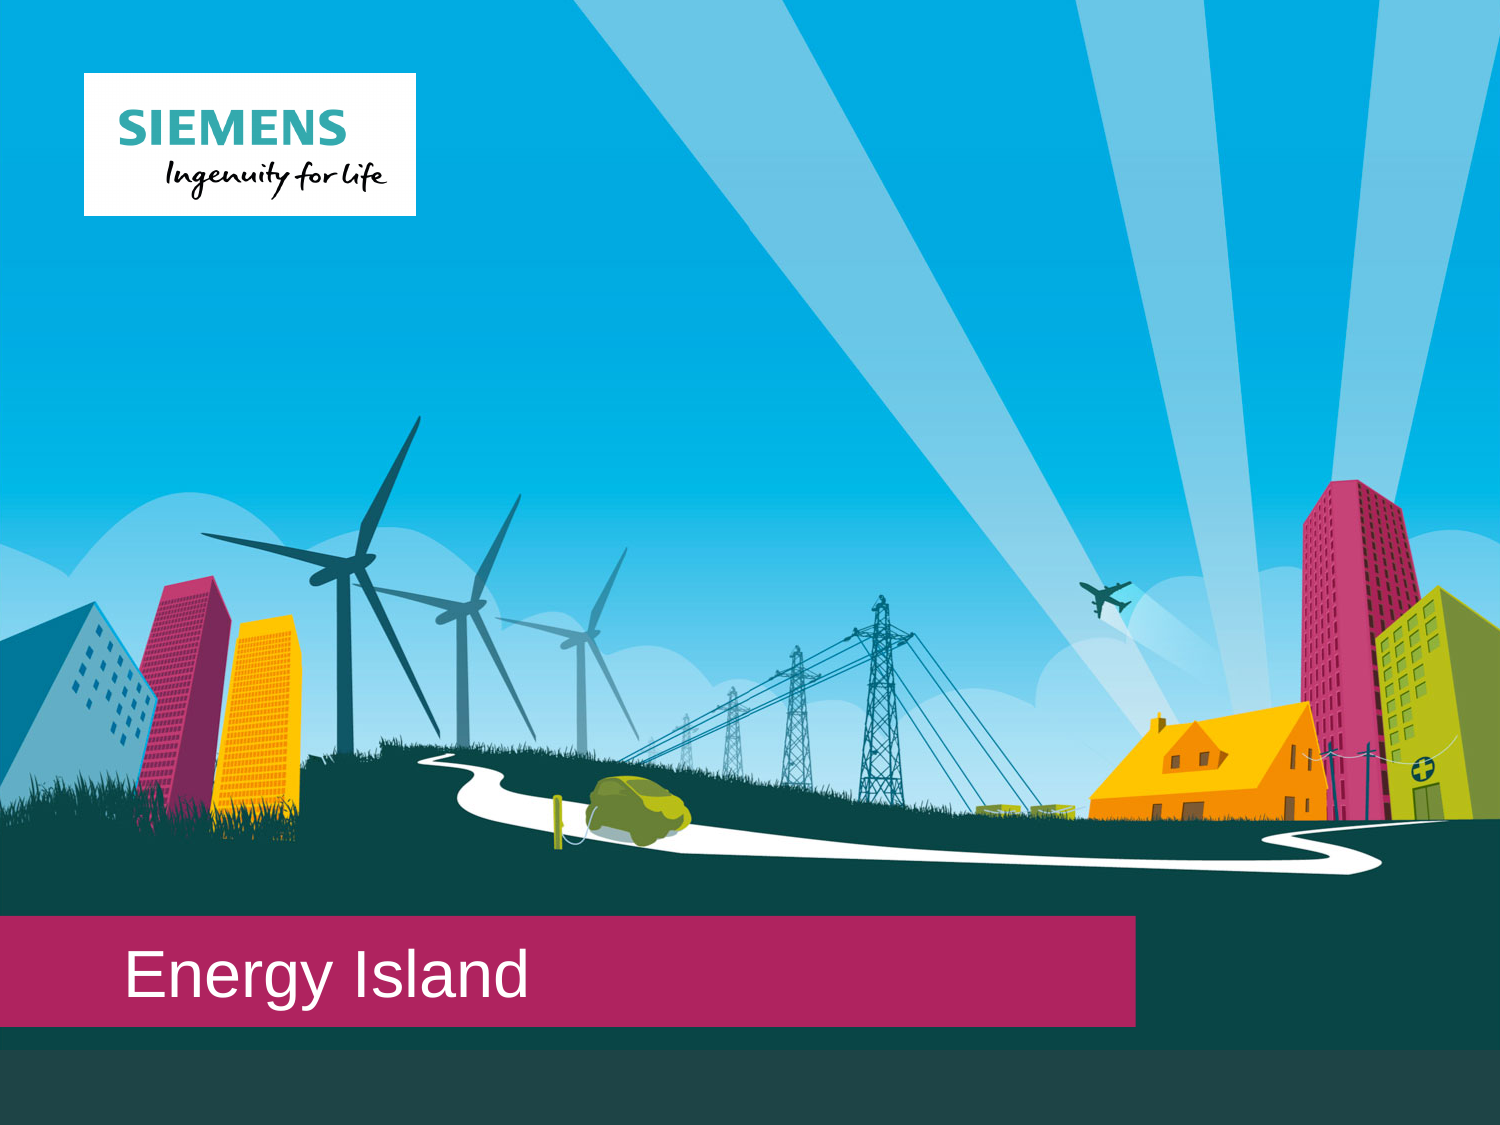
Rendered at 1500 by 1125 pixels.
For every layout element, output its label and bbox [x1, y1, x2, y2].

picture [85, 74, 415, 215]
text_box [0, 1050, 1500, 1125]
picture [0, 0, 1500, 1050]
